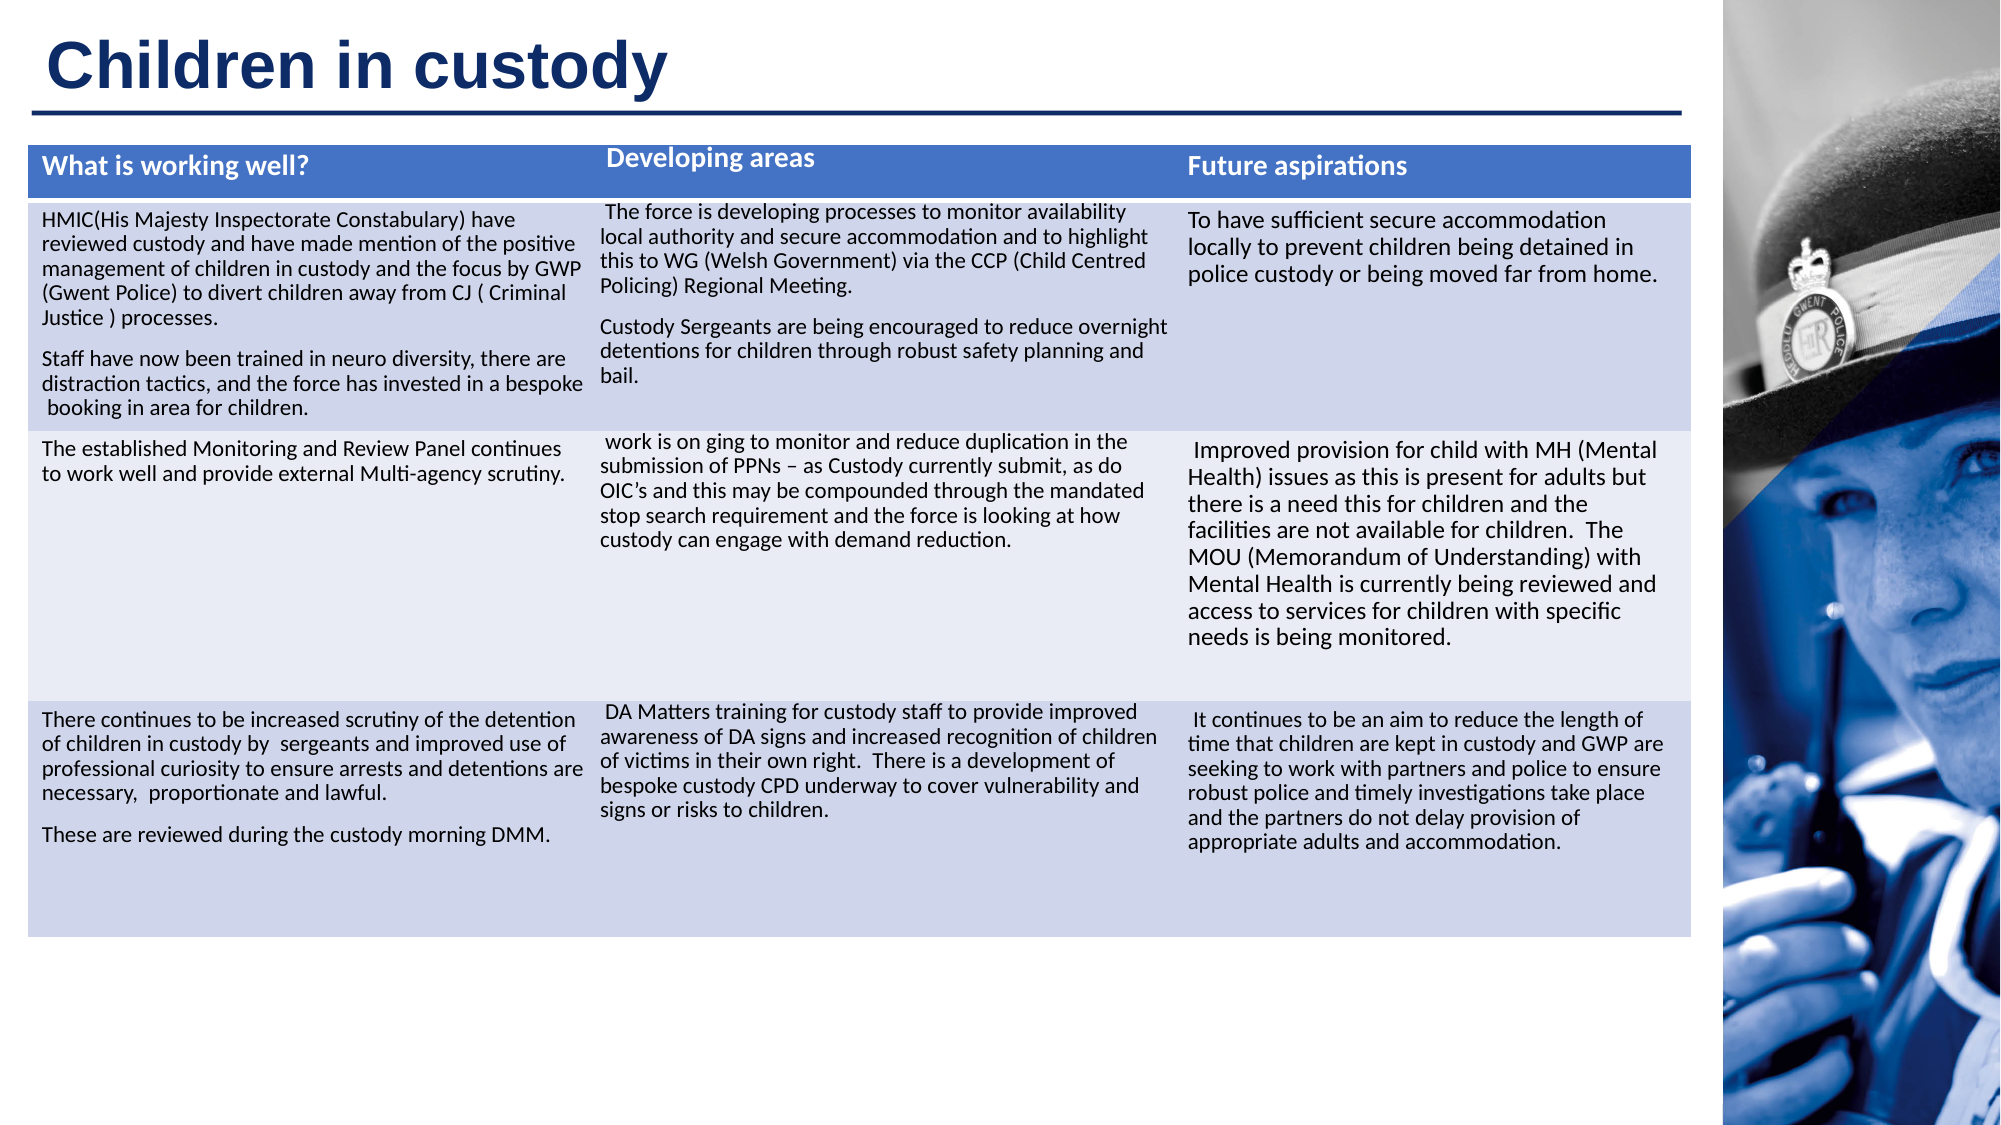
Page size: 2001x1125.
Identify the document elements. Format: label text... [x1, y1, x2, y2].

table_cell The established Monitoring and Review Panel continues to work well and provide external Multi-agency scrutiny. [28, 431, 600, 701]
table_cell There continues to be increased scrutiny of the detention of children in custody by sergeants and improved use of professional curiosity to ensure arrests and detentions are necessary, proportionate and lawful. These are reviewed during the custody morning DMM. [28, 701, 600, 937]
table_cell To have sufficient secure accommodation locally to prevent children being detained in police custody or being moved far from home. [1173, 203, 1691, 431]
table_header What is working well? [28, 145, 600, 198]
table_cell The force is developing processes to monitor availability local authority and secure accommodation and to highlight this to WG (Welsh Government) via the CCP (Child Centred Policing) Regional Meeting. Custody Sergeants are being encouraged to reduce overnight detentions for children through robust safety planning and bail. [600, 203, 1173, 431]
table_cell DA Matters training for custody staff to provide improved awareness of DA signs and increased recognition of children of victims in their own right. There is a development of bespoke custody CPD underway to cover vulnerability and signs or risks to children. [600, 701, 1173, 937]
picture [0, 0, 2001, 1125]
table_cell HMIC(His Majesty Inspectorate Constabulary) have reviewed custody and have made mention of the positive management of children in custody and the focus by GWP (Gwent Police) to divert children away from CJ ( Criminal Justice ) processes. Staff have now been trained in neuro diversity, there are distraction tactics, and the force has invested in a bespoke booking in area for children. [28, 203, 600, 431]
title Children in custody [31, 19, 1688, 116]
table_cell It continues to be an aim to reduce the length of time that children are kept in custody and GWP are seeking to work with partners and police to ensure robust police and timely investigations take place and the partners do not delay provision of appropriate adults and accommodation. [1173, 701, 1691, 937]
table_header Developing areas [600, 145, 1173, 198]
table_cell work is on ging to monitor and reduce duplication in the submission of PPNs – as Custody currently submit, as do OIC’s and this may be compounded through the mandated stop search requirement and the force is looking at how custody can engage with demand reduction. [600, 431, 1173, 701]
table_cell Improved provision for child with MH (Mental Health) issues as this is present for adults but there is a need this for children and the facilities are not available for children. The MOU (Memorandum of Understanding) with Mental Health is currently being reviewed and access to services for children with specific needs is being monitored. [1173, 431, 1691, 701]
table_header Future aspirations [1173, 145, 1691, 198]
